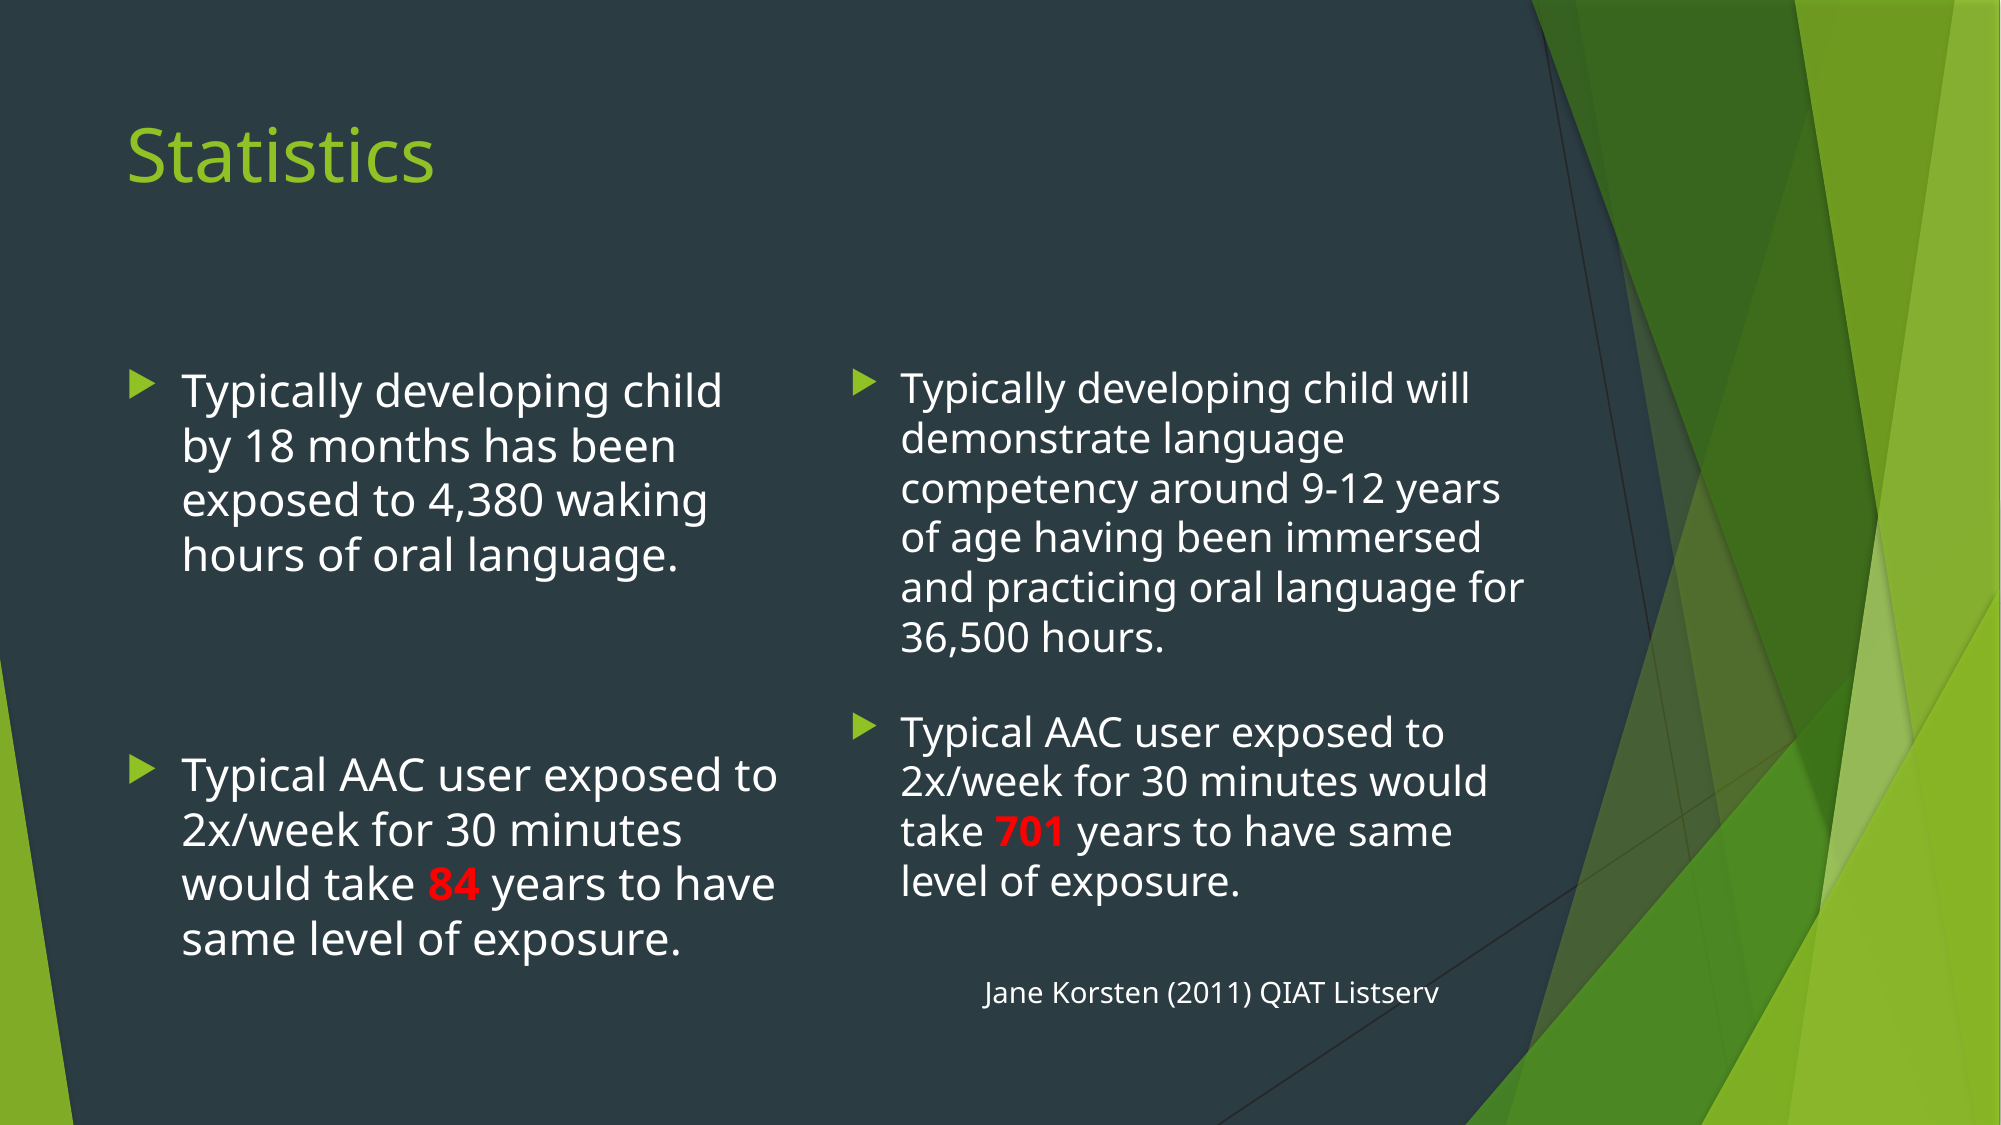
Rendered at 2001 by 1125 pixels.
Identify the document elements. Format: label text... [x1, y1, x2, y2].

list Typically developing child will demonstrate language competency around 9-12 years of age having been immersed and practicing oral language for 36,500 hours. Typical AAC user exposed to 2x/week for 30 minutes would take 701 years to have same level of exposure. Jane Korsten (2011) QIAT Listserv [834, 354, 1550, 1025]
title Statistics [111, 99, 1522, 317]
list Typically developing child by 18 months has been exposed to 4,380 waking hours of oral language. Typical AAC user exposed to 2x/week for 30 minutes would take 84 years to have same level of exposure. [111, 354, 798, 992]
